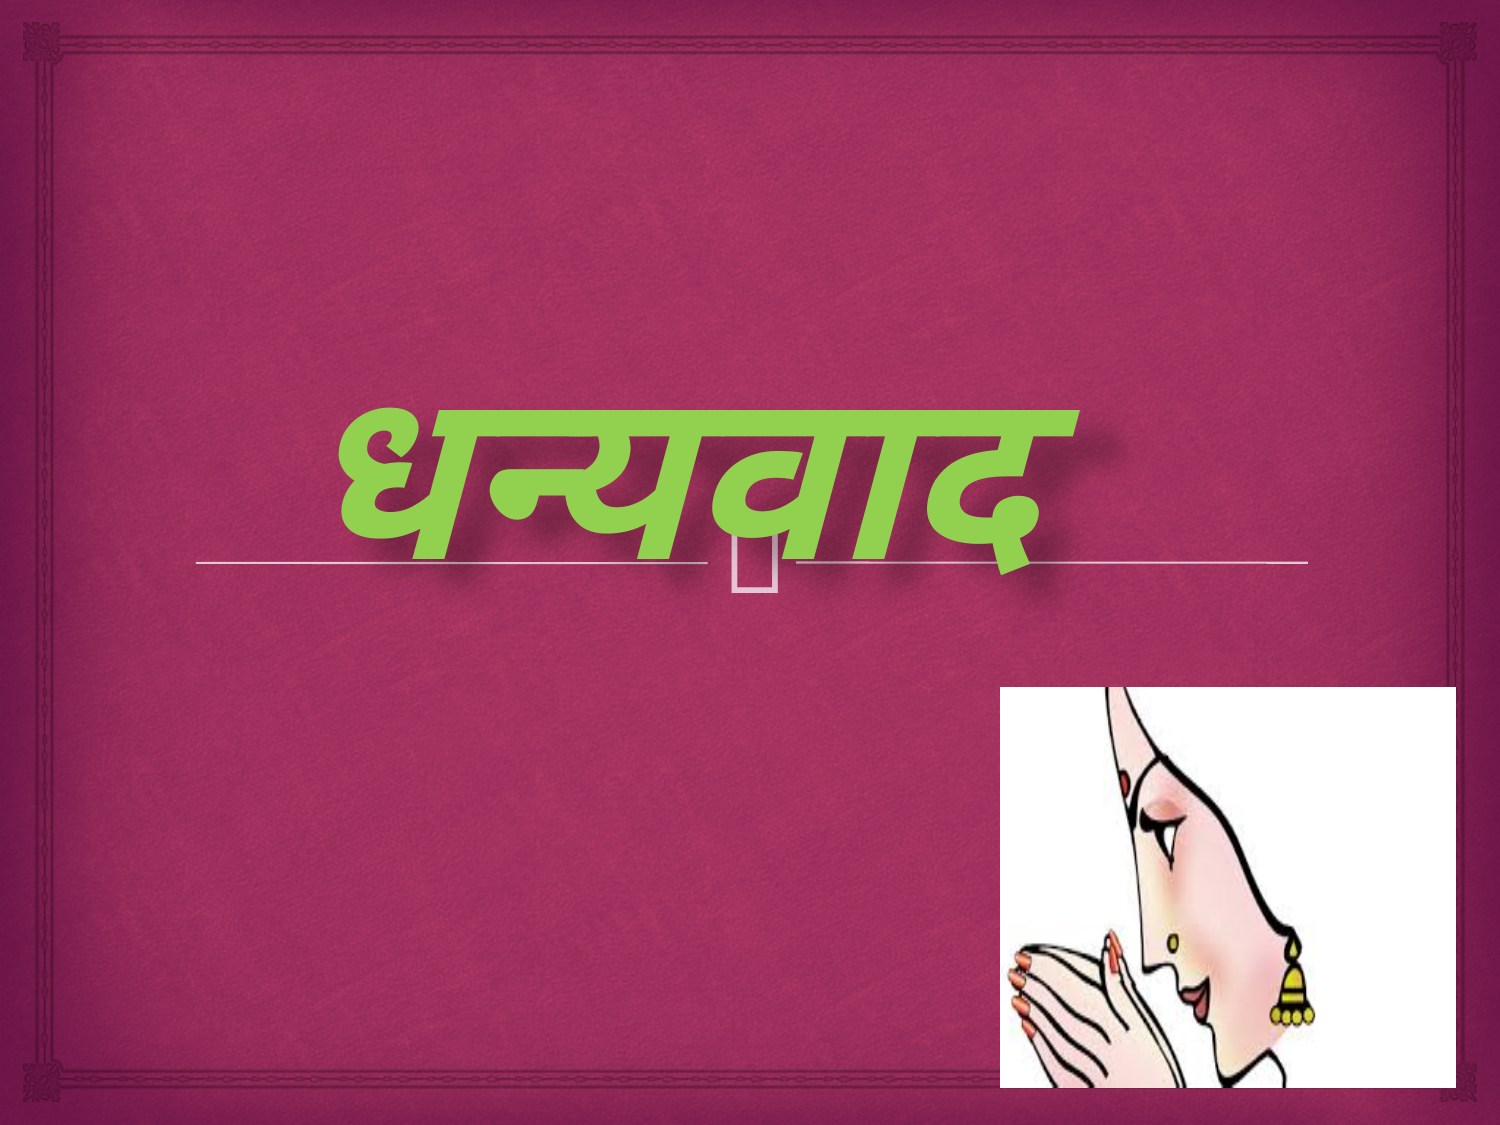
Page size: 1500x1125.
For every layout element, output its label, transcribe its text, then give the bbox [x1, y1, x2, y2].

subtitle धन्यवाद [0, 312, 1388, 1125]
picture [0, 0, 1500, 1125]
